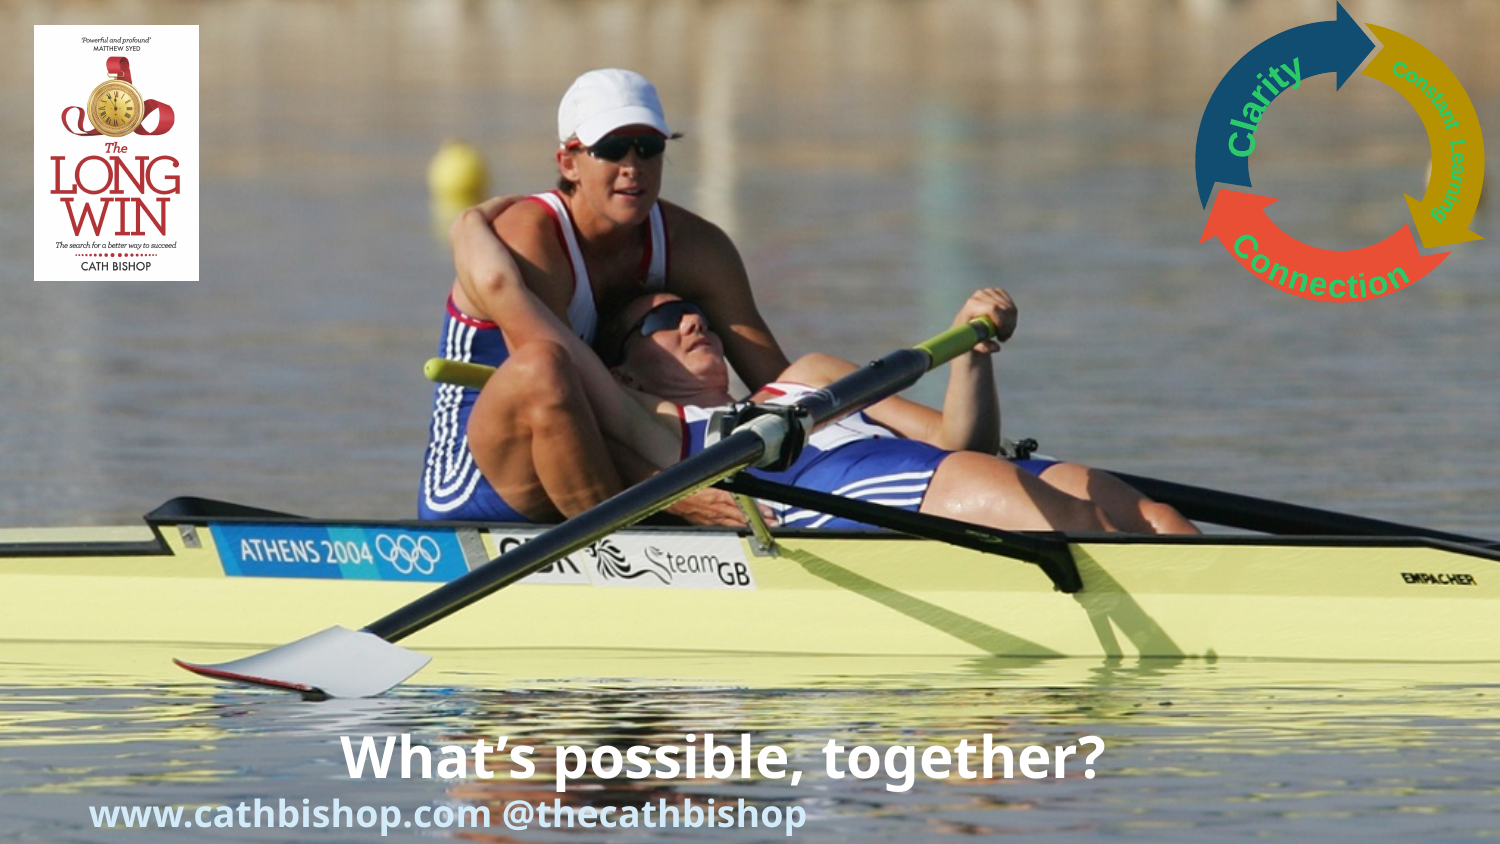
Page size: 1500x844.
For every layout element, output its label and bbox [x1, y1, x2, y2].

text_box [1195, 0, 1486, 303]
picture [0, 0, 1500, 844]
